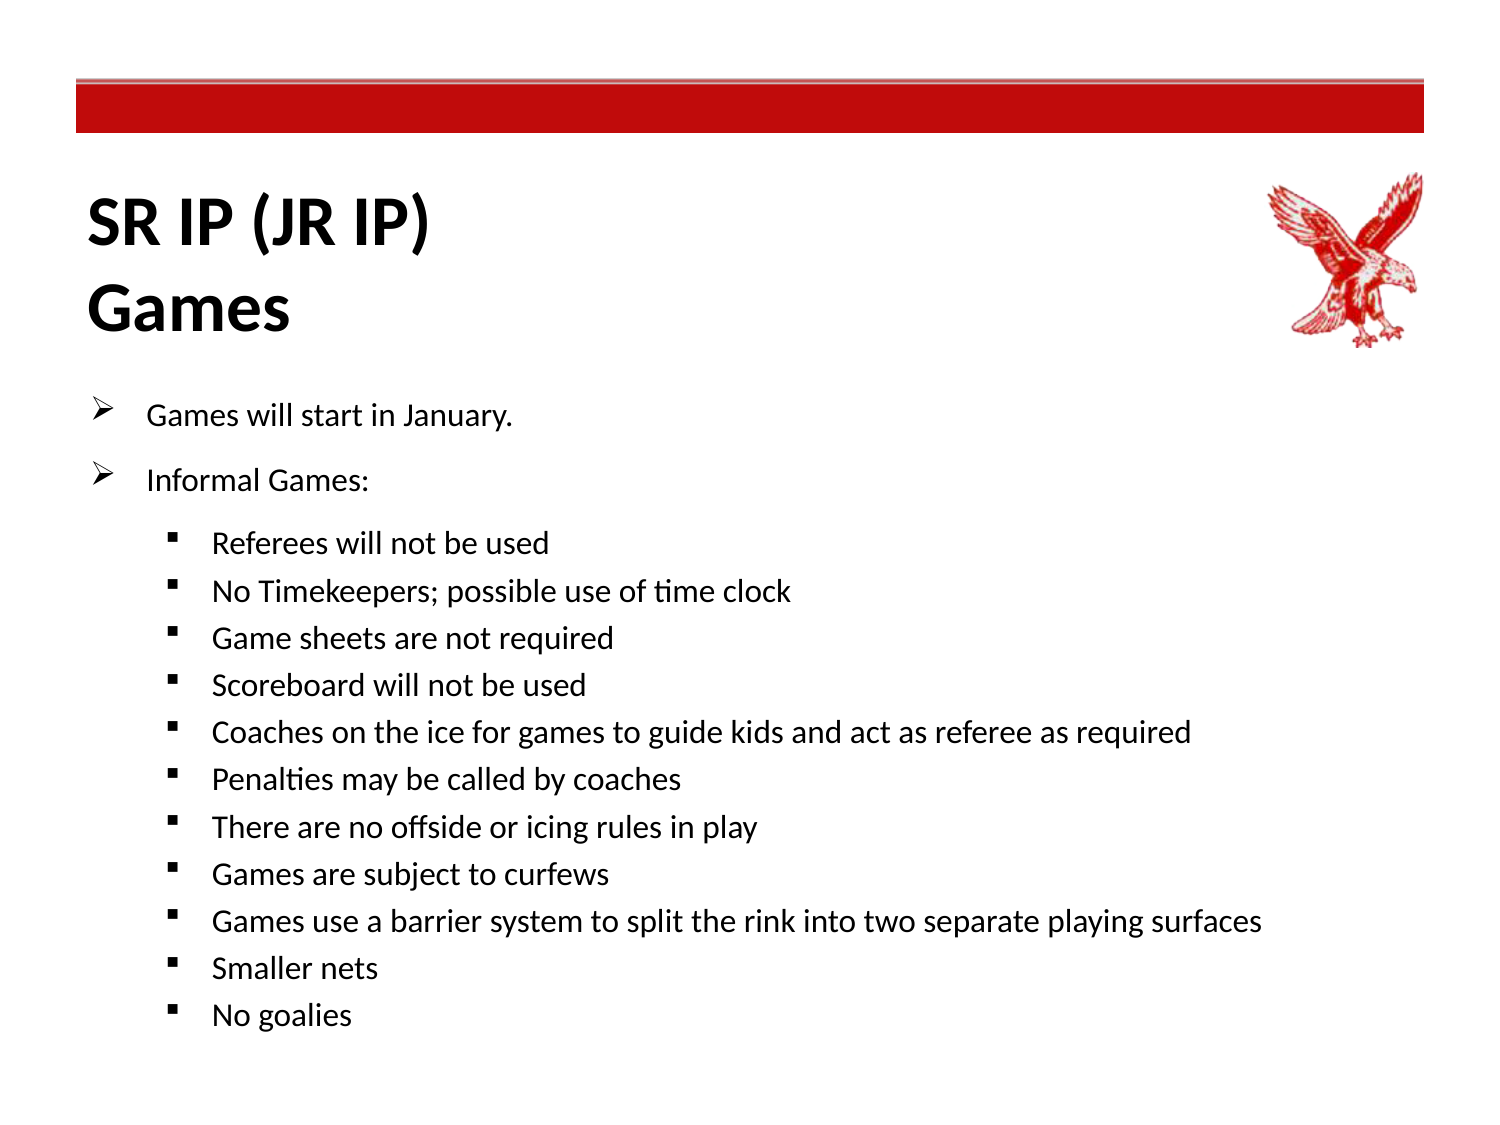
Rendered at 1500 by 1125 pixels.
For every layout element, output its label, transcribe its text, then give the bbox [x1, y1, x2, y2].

picture [1264, 172, 1424, 348]
list Games will start in January. Informal Games: Referees will not be used No Timekeepers; possible use of time clock Game sheets are not required Scoreboard will not be used Coaches on the ice for games to guide kids and act as referee as required Penalties may be called by coaches There are no offside or icing rules in play Games are subject to curfews Games use a barrier system to split the rink into two separate playing surfaces Smaller nets No goalies [75, 385, 1425, 1059]
title SR IP (JR IP) Games [72, 166, 1423, 354]
picture [76, 77, 1424, 134]
